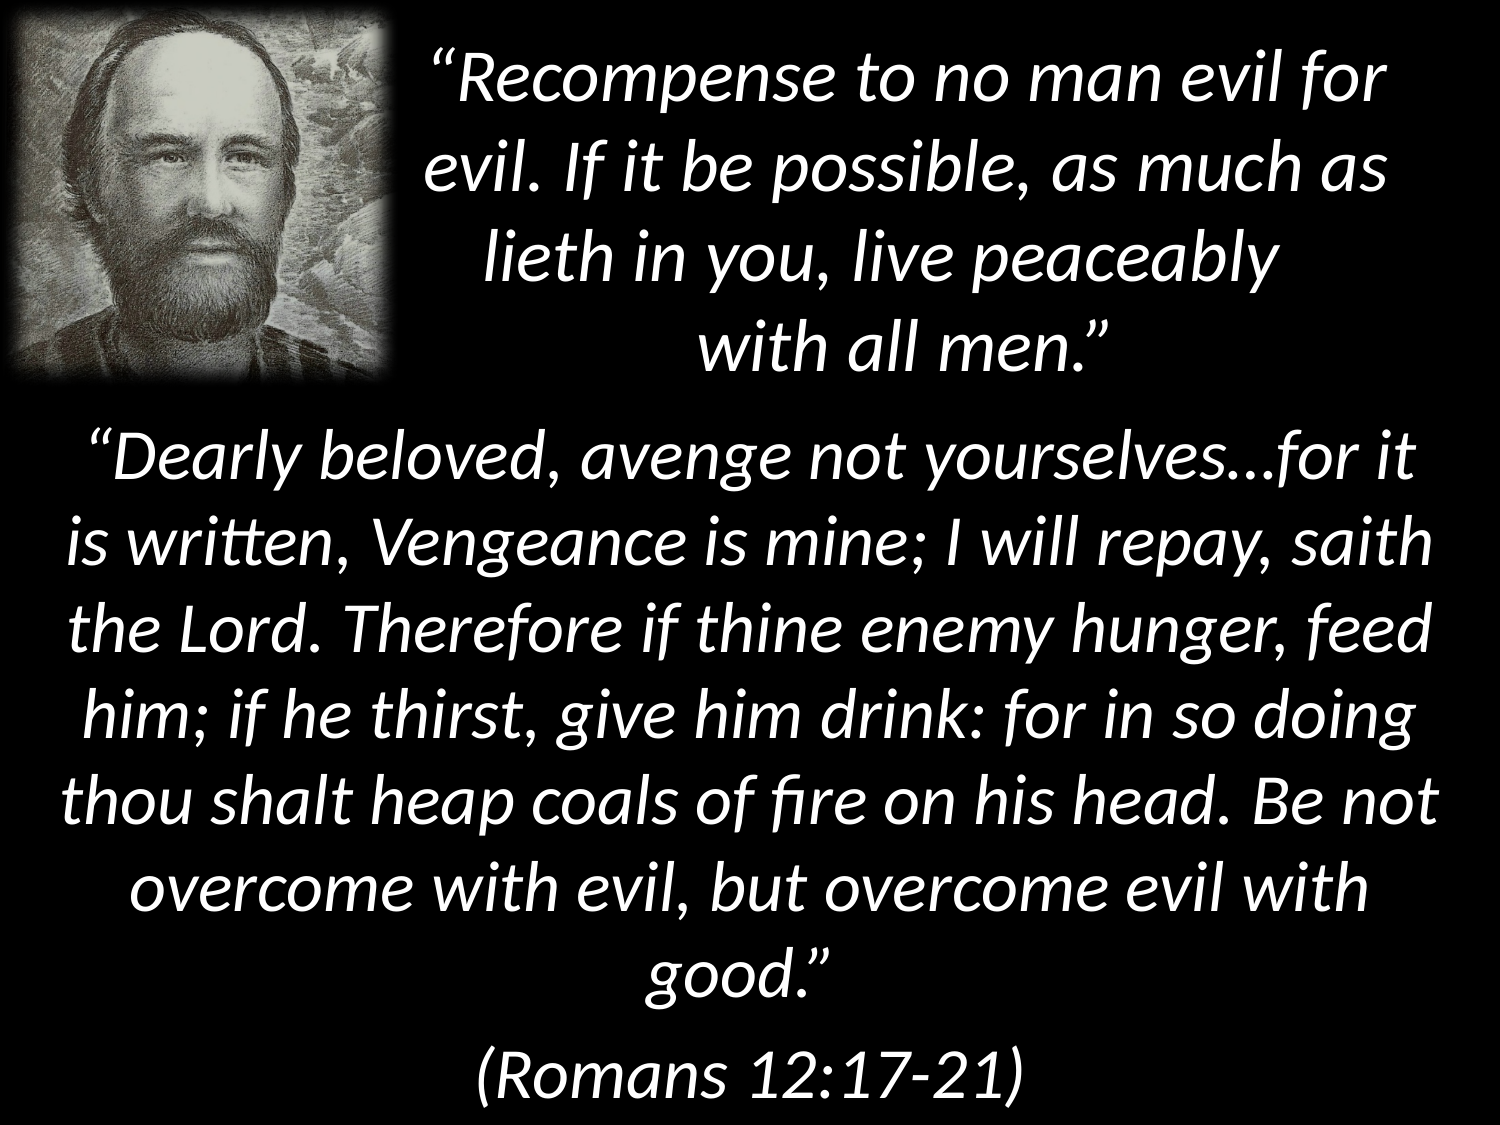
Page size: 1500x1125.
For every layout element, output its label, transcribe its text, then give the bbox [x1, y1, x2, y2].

picture [0, 0, 401, 389]
title “Recompense to no man evil for evil. If it be possible, as much as lieth in you, live peaceably with all men.” [404, 24, 1413, 388]
subtitle “Dearly beloved, avenge not yourselves…for it is written, Vengeance is mine; I will repay, saith the Lord. Therefore if thine enemy hunger, feed him; if he thirst, give him drink: for in so doing thou shalt heap coals of fire on his head. Be not overcome with evil, but overcome evil with good.” (Romans 12:17-21) [37, 399, 1463, 1125]
